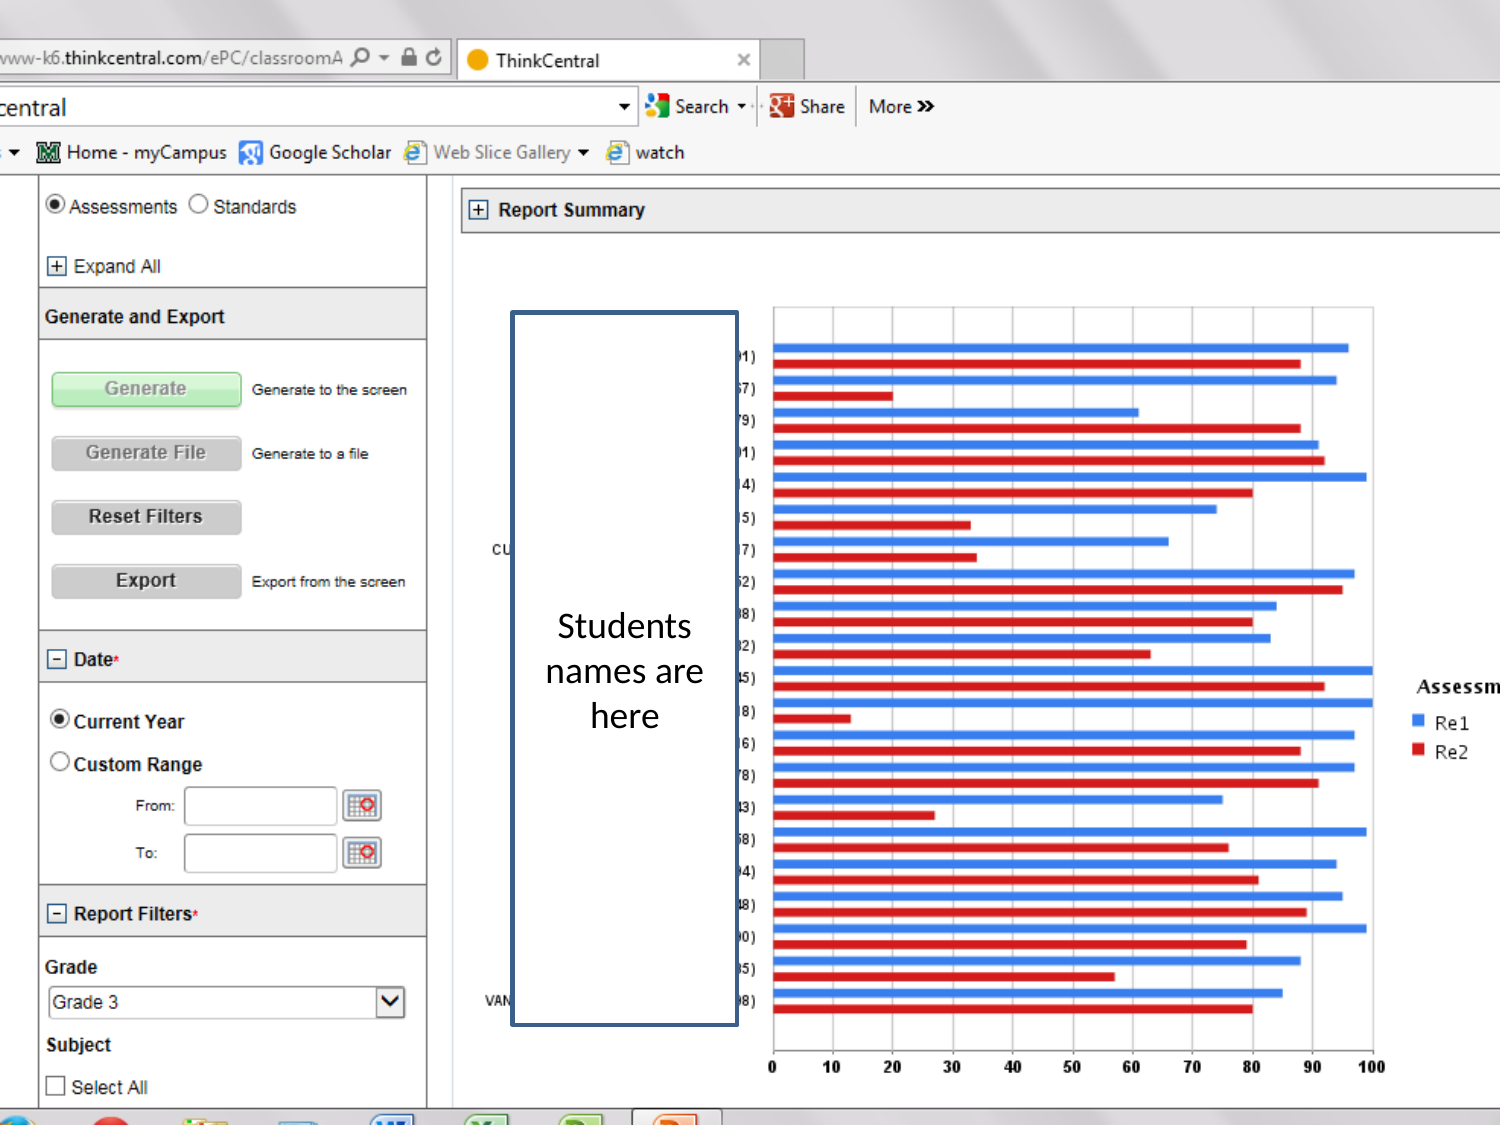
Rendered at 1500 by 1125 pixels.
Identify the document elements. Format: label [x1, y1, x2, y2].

list [0, 0, 1500, 1125]
